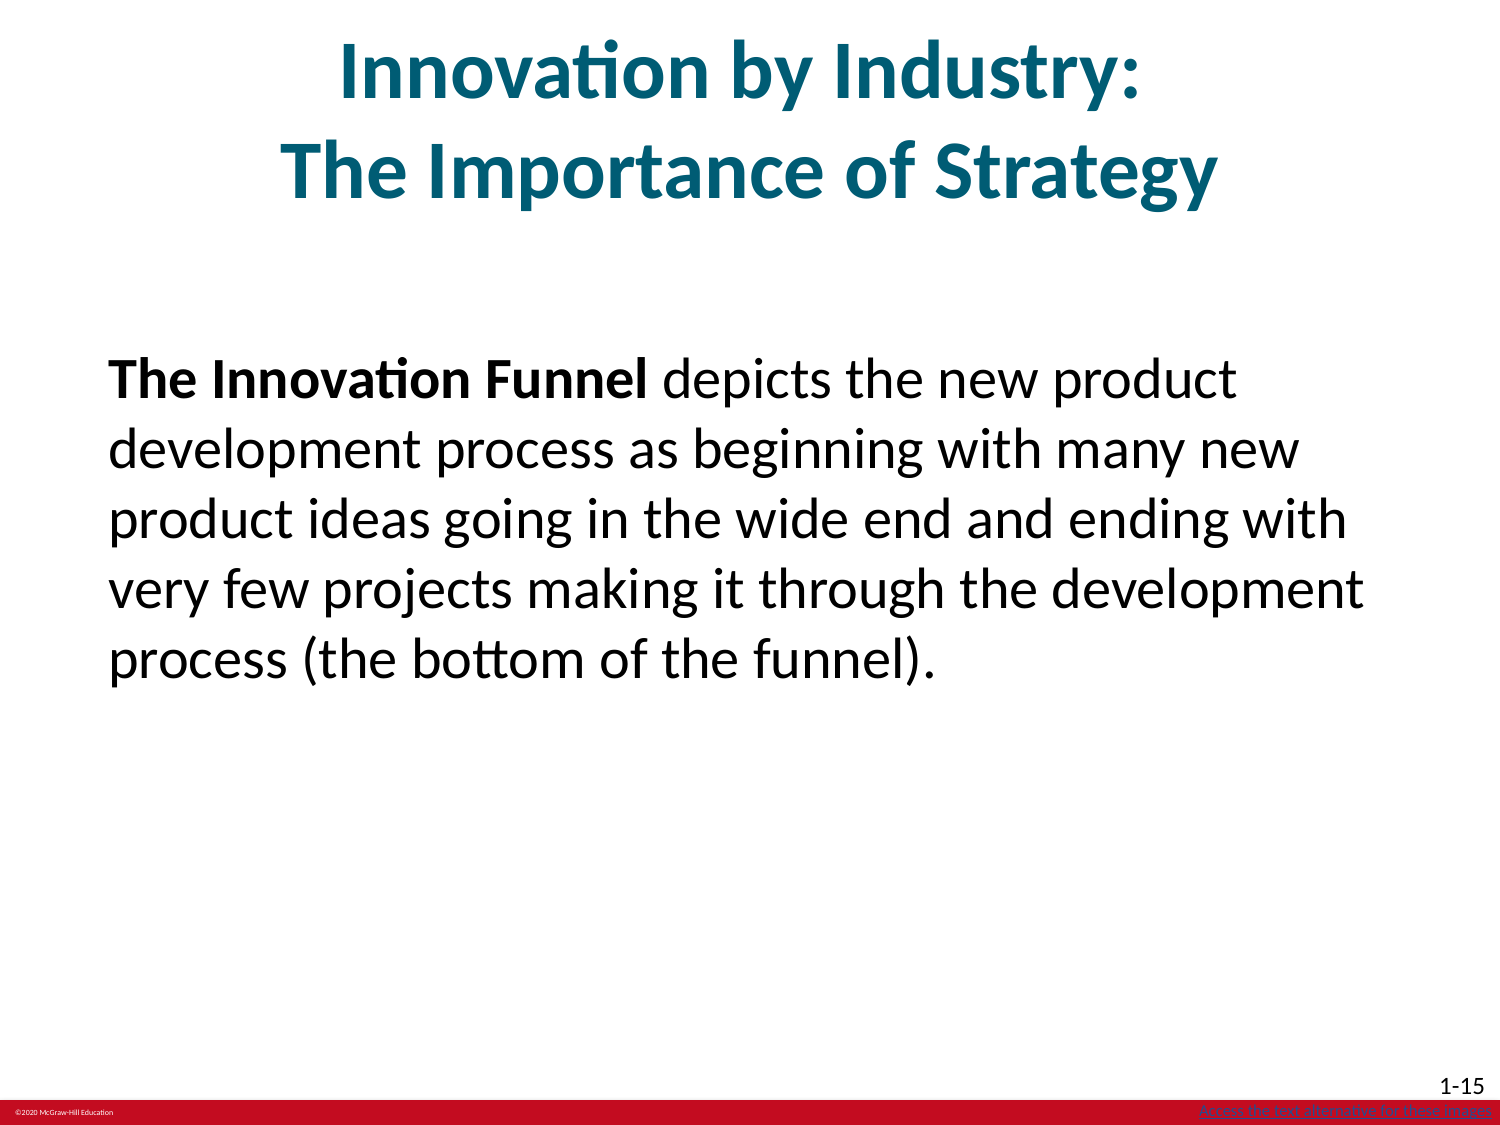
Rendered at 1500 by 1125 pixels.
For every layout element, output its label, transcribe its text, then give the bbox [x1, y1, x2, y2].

list Access the text alternative for these images [1062, 1100, 1500, 1125]
title Innovation by Industry: The Importance of Strategy [75, 24, 1425, 205]
list The Innovation Funnel depicts the new product development process as beginning with many new product ideas going in the wide end and ending with very few projects making it through the development process (the bottom of the funnel). [75, 237, 1425, 1038]
